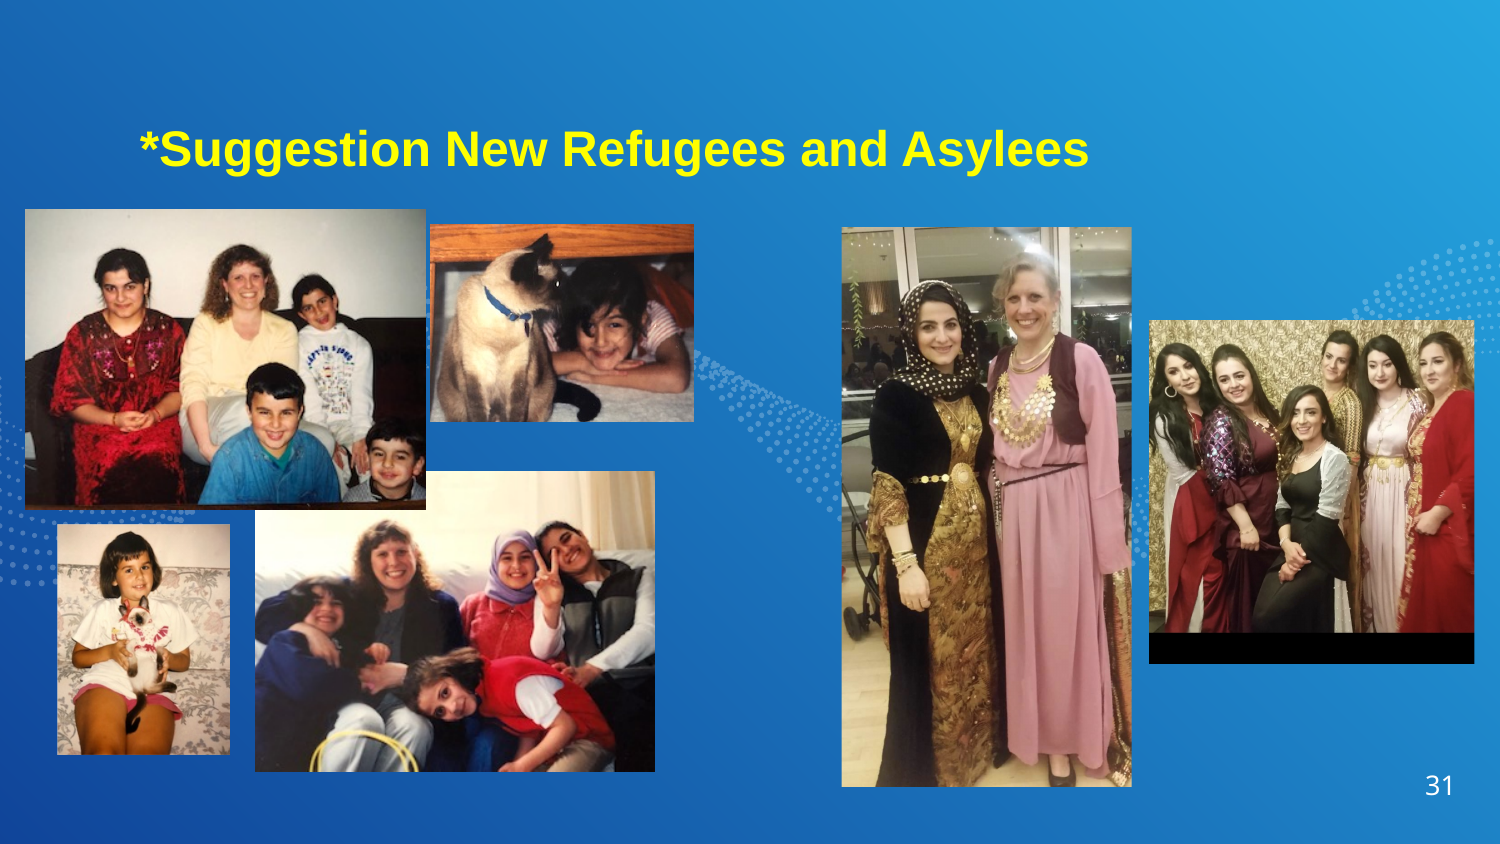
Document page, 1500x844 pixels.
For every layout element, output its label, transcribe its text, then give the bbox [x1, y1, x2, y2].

slide_number 31 [1366, 754, 1457, 819]
picture [1137, 320, 1475, 664]
picture [430, 224, 694, 423]
text_box *Suggestion New Refugees and Asylees [125, 109, 1363, 394]
picture [841, 227, 1132, 787]
picture [25, 208, 656, 772]
